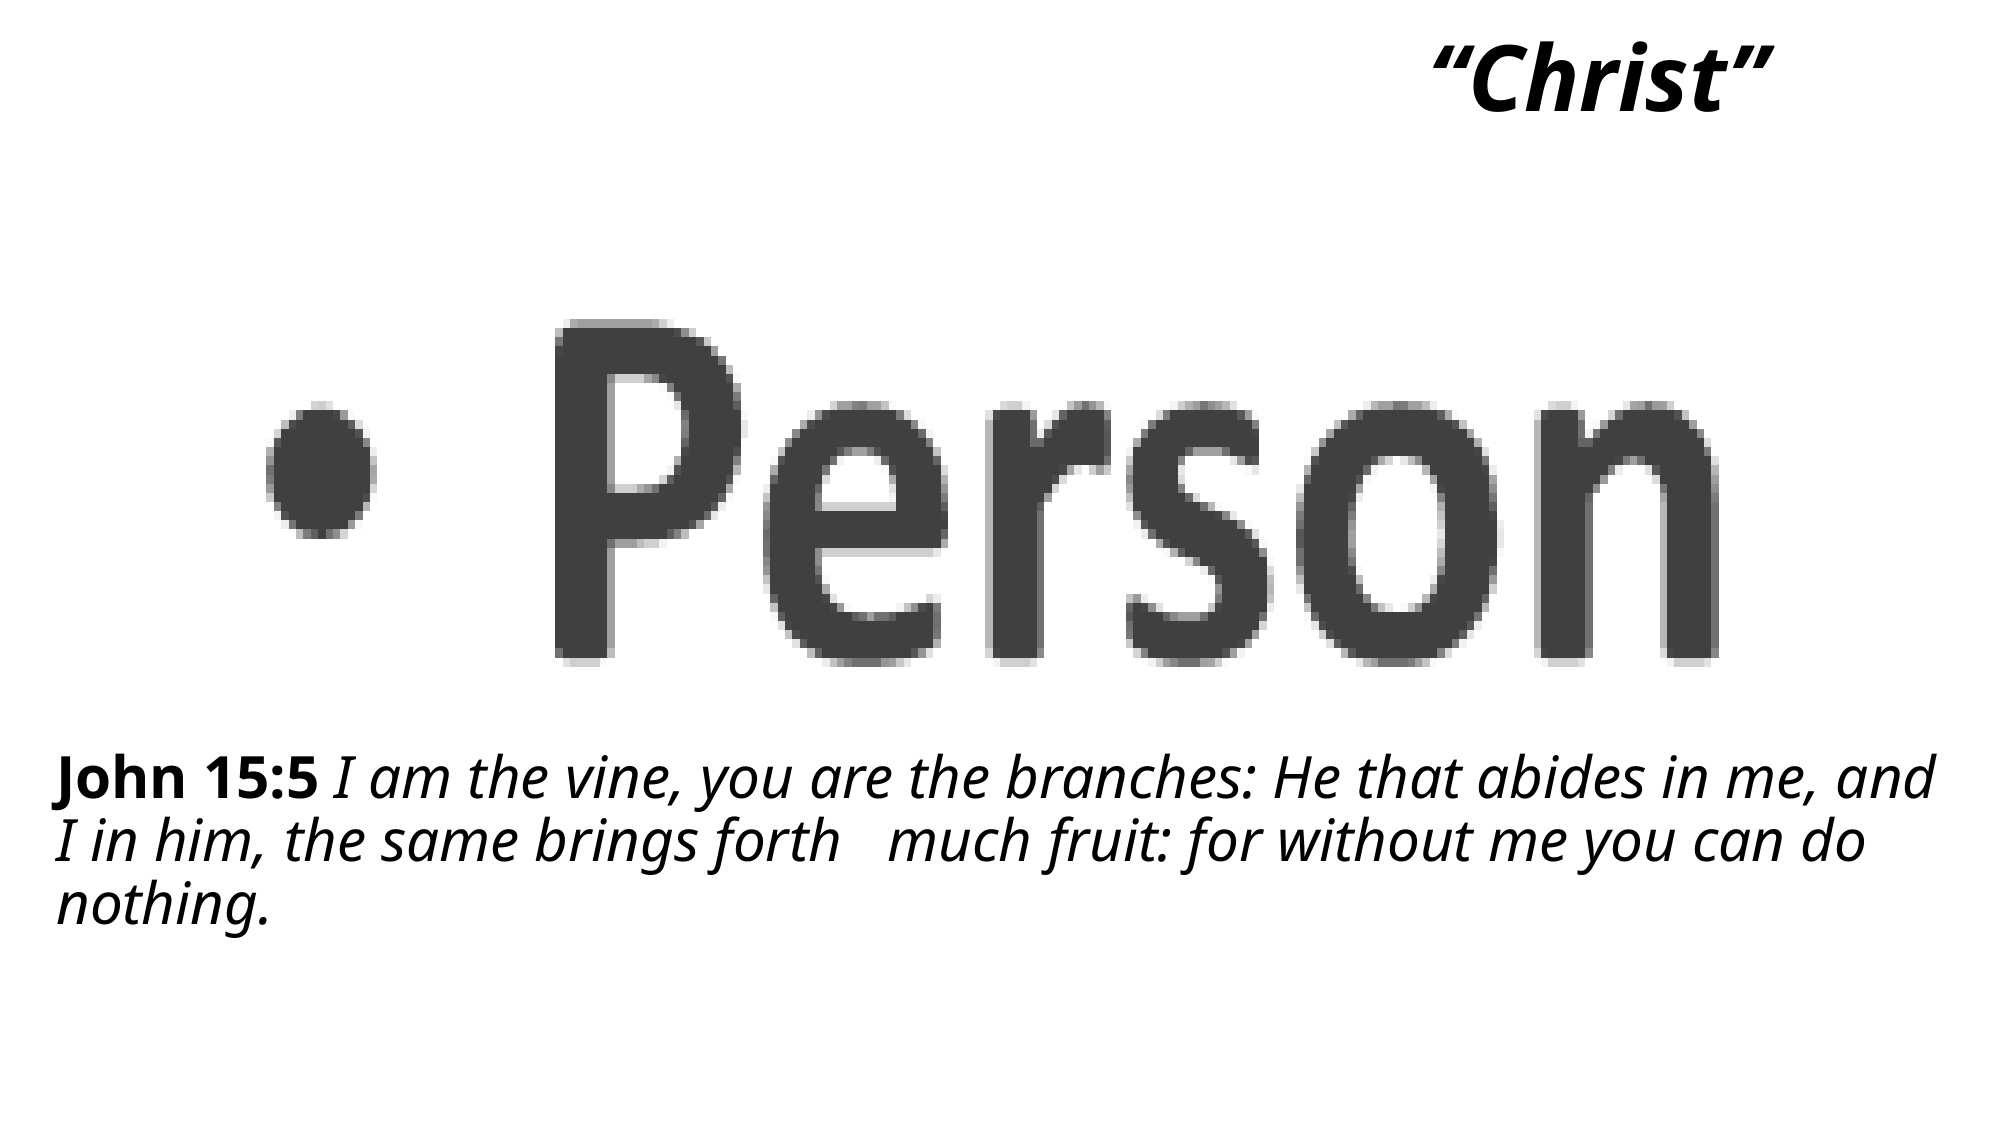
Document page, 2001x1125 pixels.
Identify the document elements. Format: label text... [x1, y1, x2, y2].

title “Christ” [1413, 0, 1821, 164]
list John 15:5 I am the vine, you are the branches: He that abides in me, and I in him, the same brings forth much fruit: for without me you can do nothing. [41, 740, 1961, 980]
